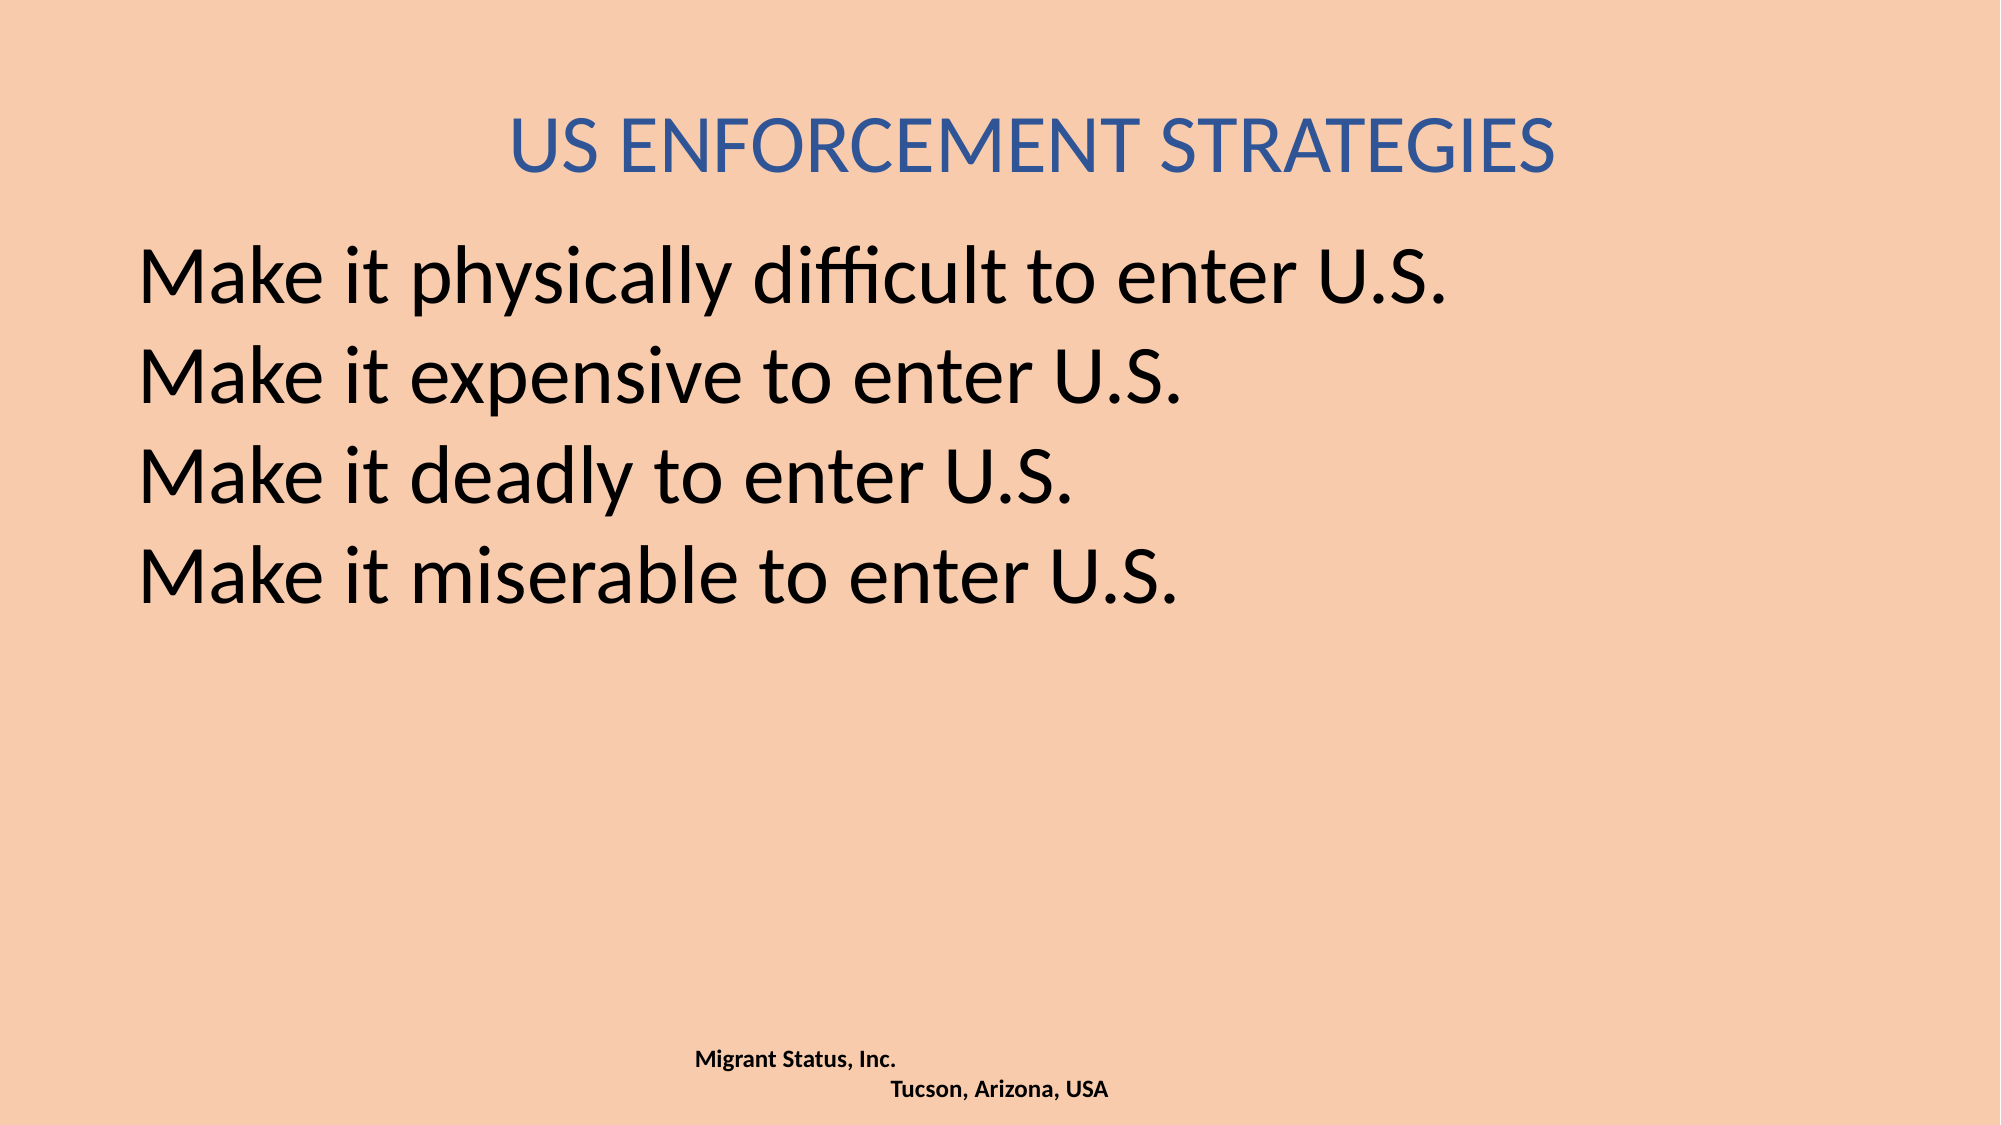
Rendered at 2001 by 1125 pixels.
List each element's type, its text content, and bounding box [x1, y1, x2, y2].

text_box US ENFORCEMENT STRATEGIES [93, 81, 1973, 197]
text_box Make it physically difficult to enter U.S. Make it expensive to enter U.S. Make it deadly to enter U.S. Make it miserable to enter U.S. [122, 213, 1880, 628]
footer Migrant Status, Inc. Tucson, Arizona, USA [662, 1042, 1338, 1103]
